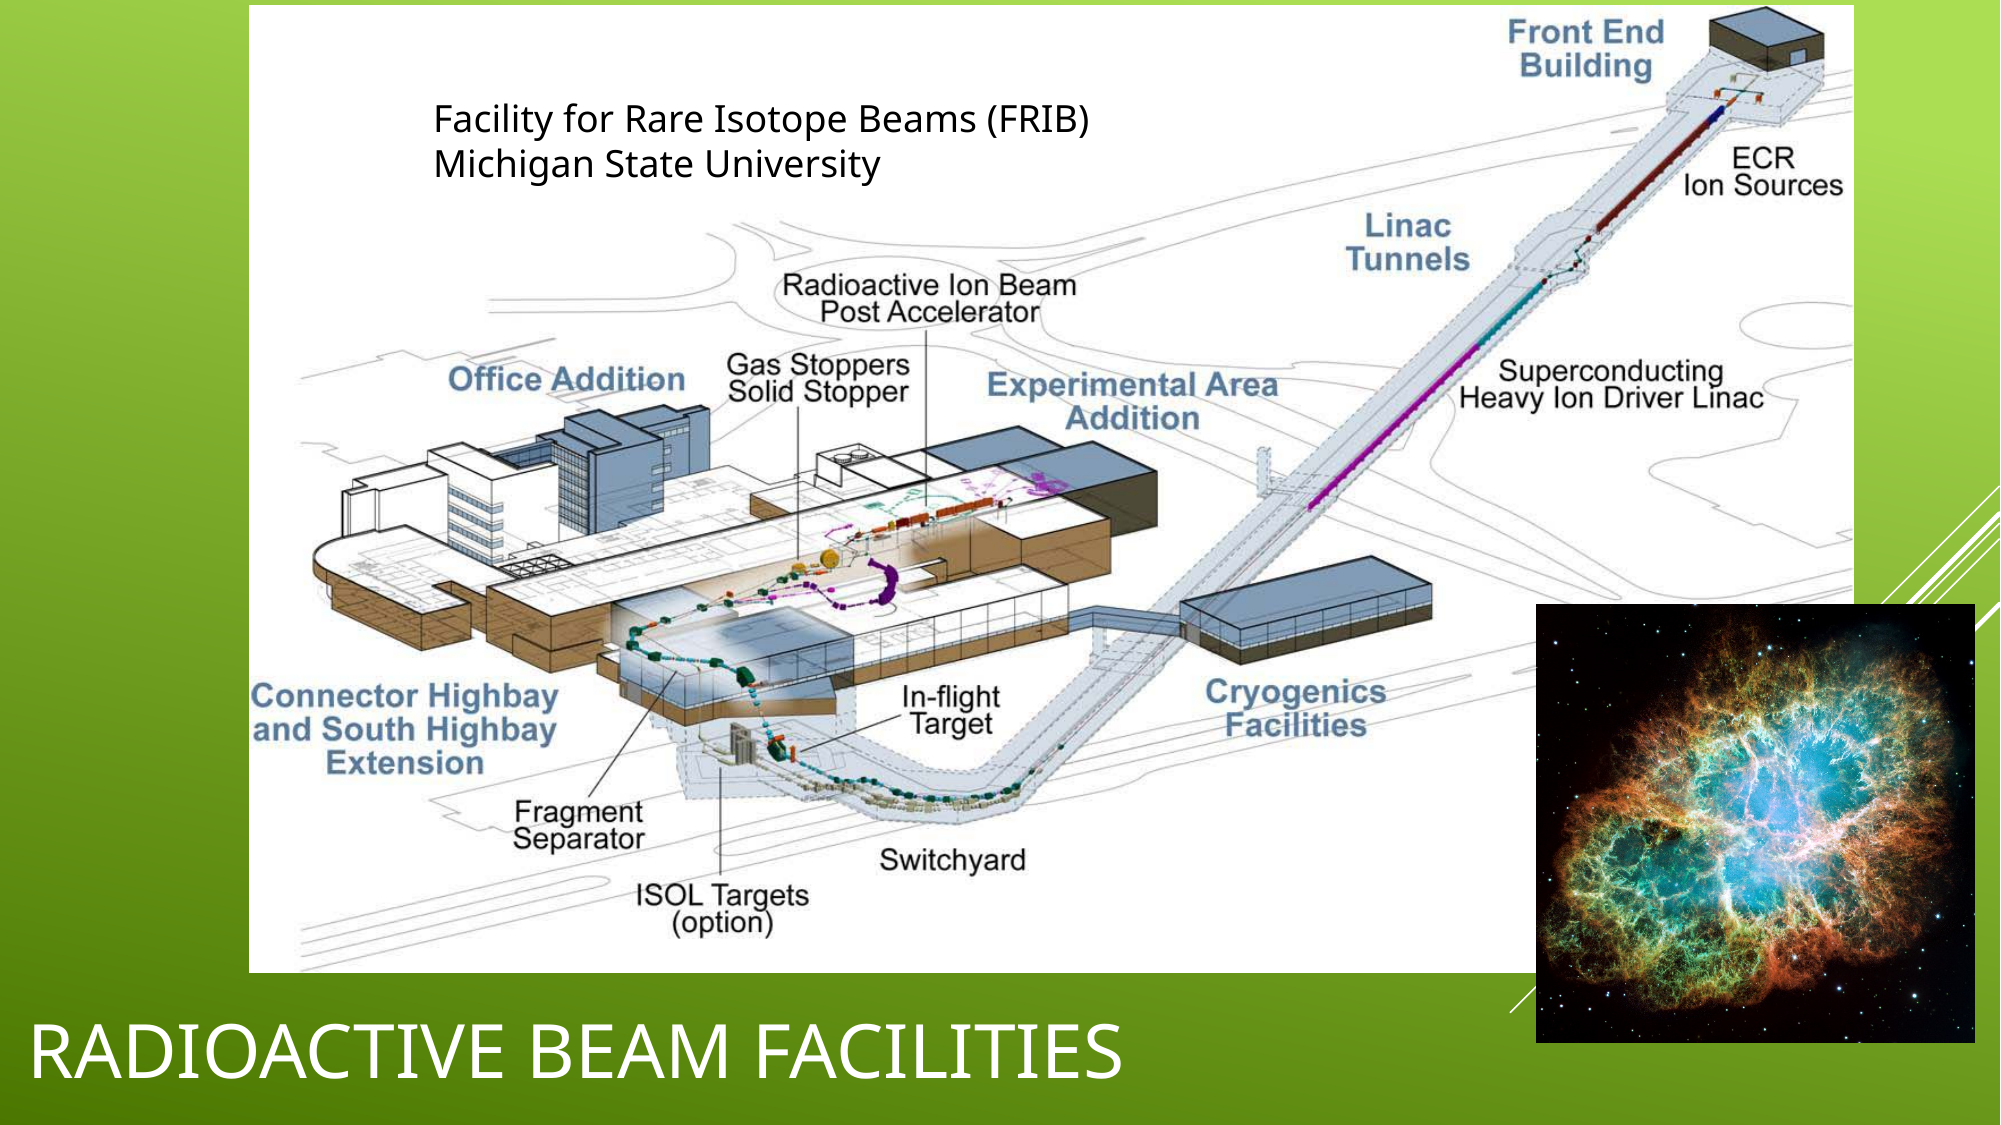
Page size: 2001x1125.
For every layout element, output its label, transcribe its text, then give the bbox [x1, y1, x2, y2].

title Radioactive beam facilities [12, 972, 1402, 1125]
picture [249, 5, 1976, 1043]
